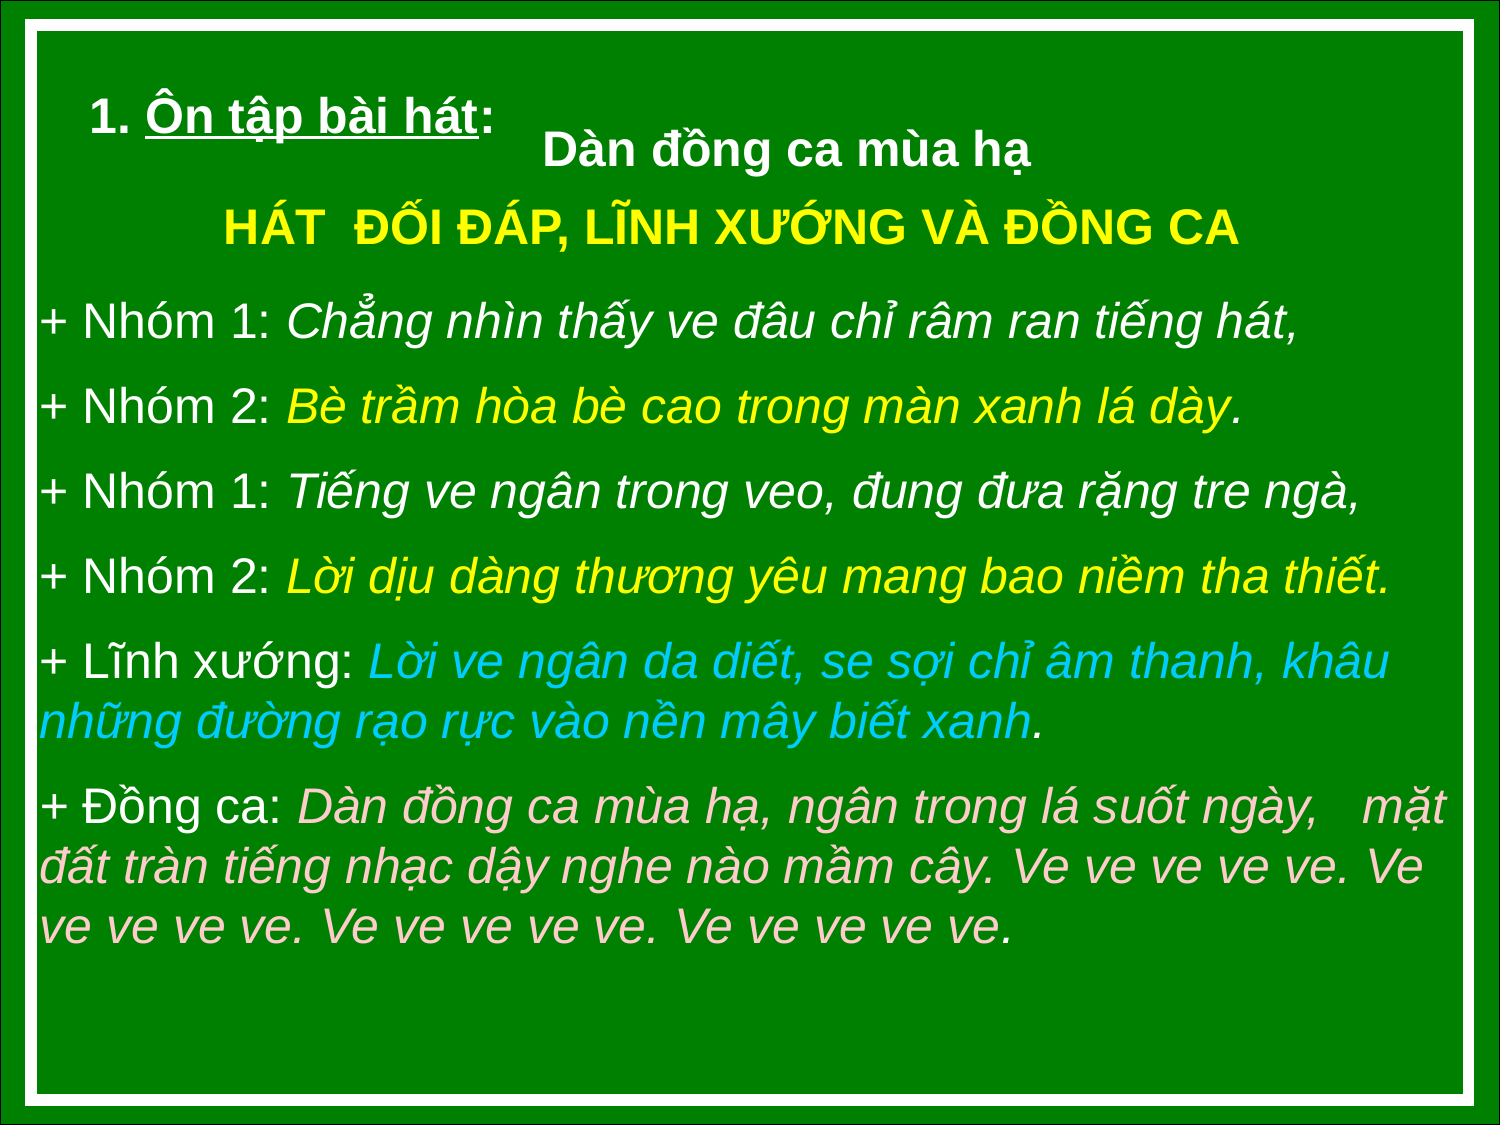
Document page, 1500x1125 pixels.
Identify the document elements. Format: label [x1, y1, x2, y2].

text_box [0, 0, 1500, 1125]
